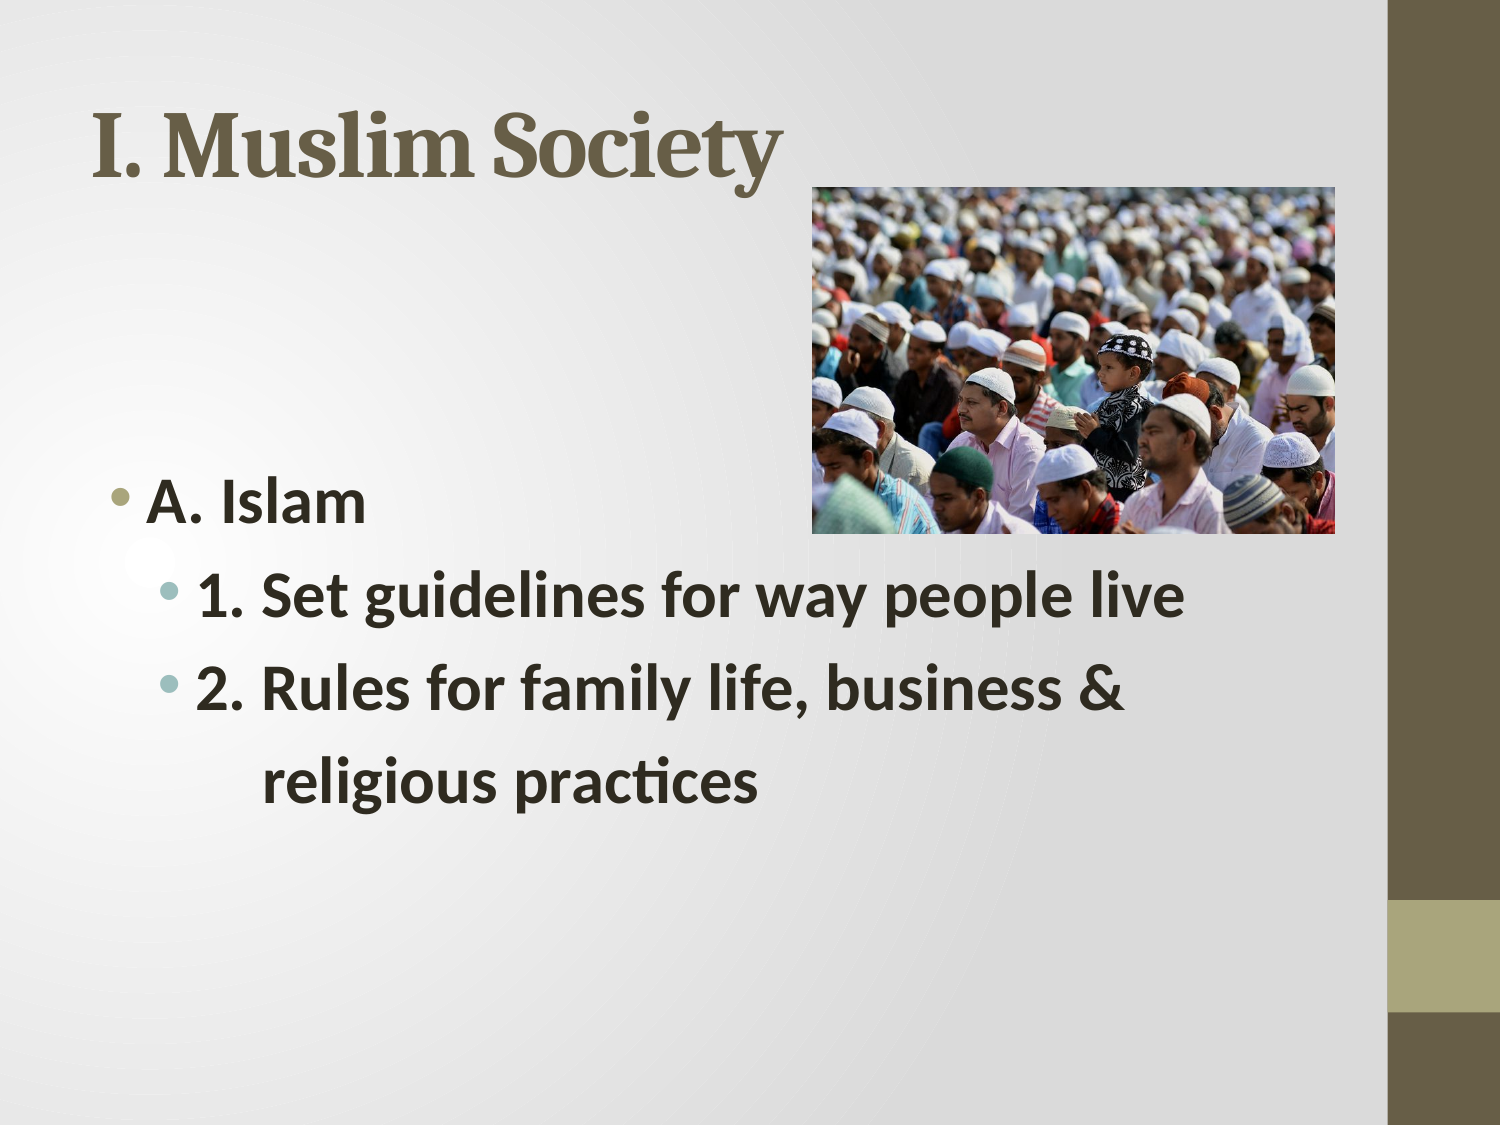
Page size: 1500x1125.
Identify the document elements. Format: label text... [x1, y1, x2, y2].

title I. Muslim Society [75, 45, 1325, 233]
list A. Islam 1. Set guidelines for way people live 2. Rules for family life, business & religious practices [75, 262, 1325, 1050]
picture [811, 186, 1335, 535]
